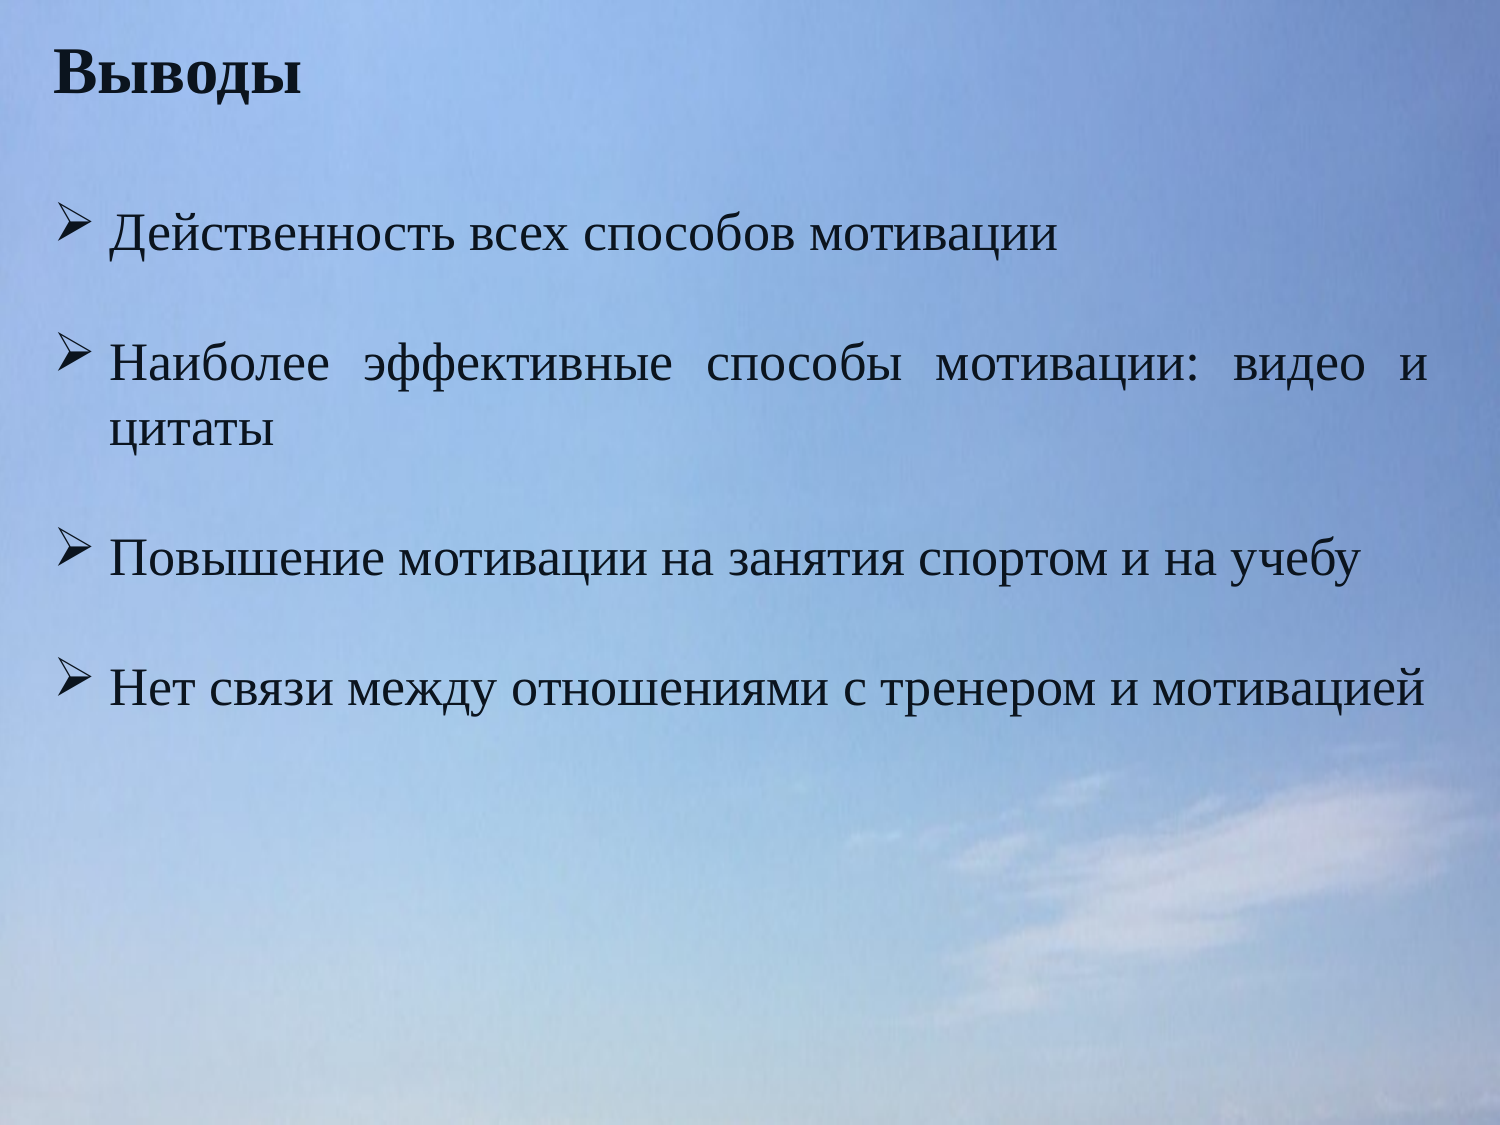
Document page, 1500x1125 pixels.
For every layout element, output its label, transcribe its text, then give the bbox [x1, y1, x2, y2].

text_box Выводы Действенность всех способов мотивации Наиболее эффективные способы мотивации: видео и цитаты Повышение мотивации на занятия спортом и на учебу Нет связи между отношениями с тренером и мотивацией [38, 19, 1445, 964]
text_box [0, 0, 1500, 1125]
